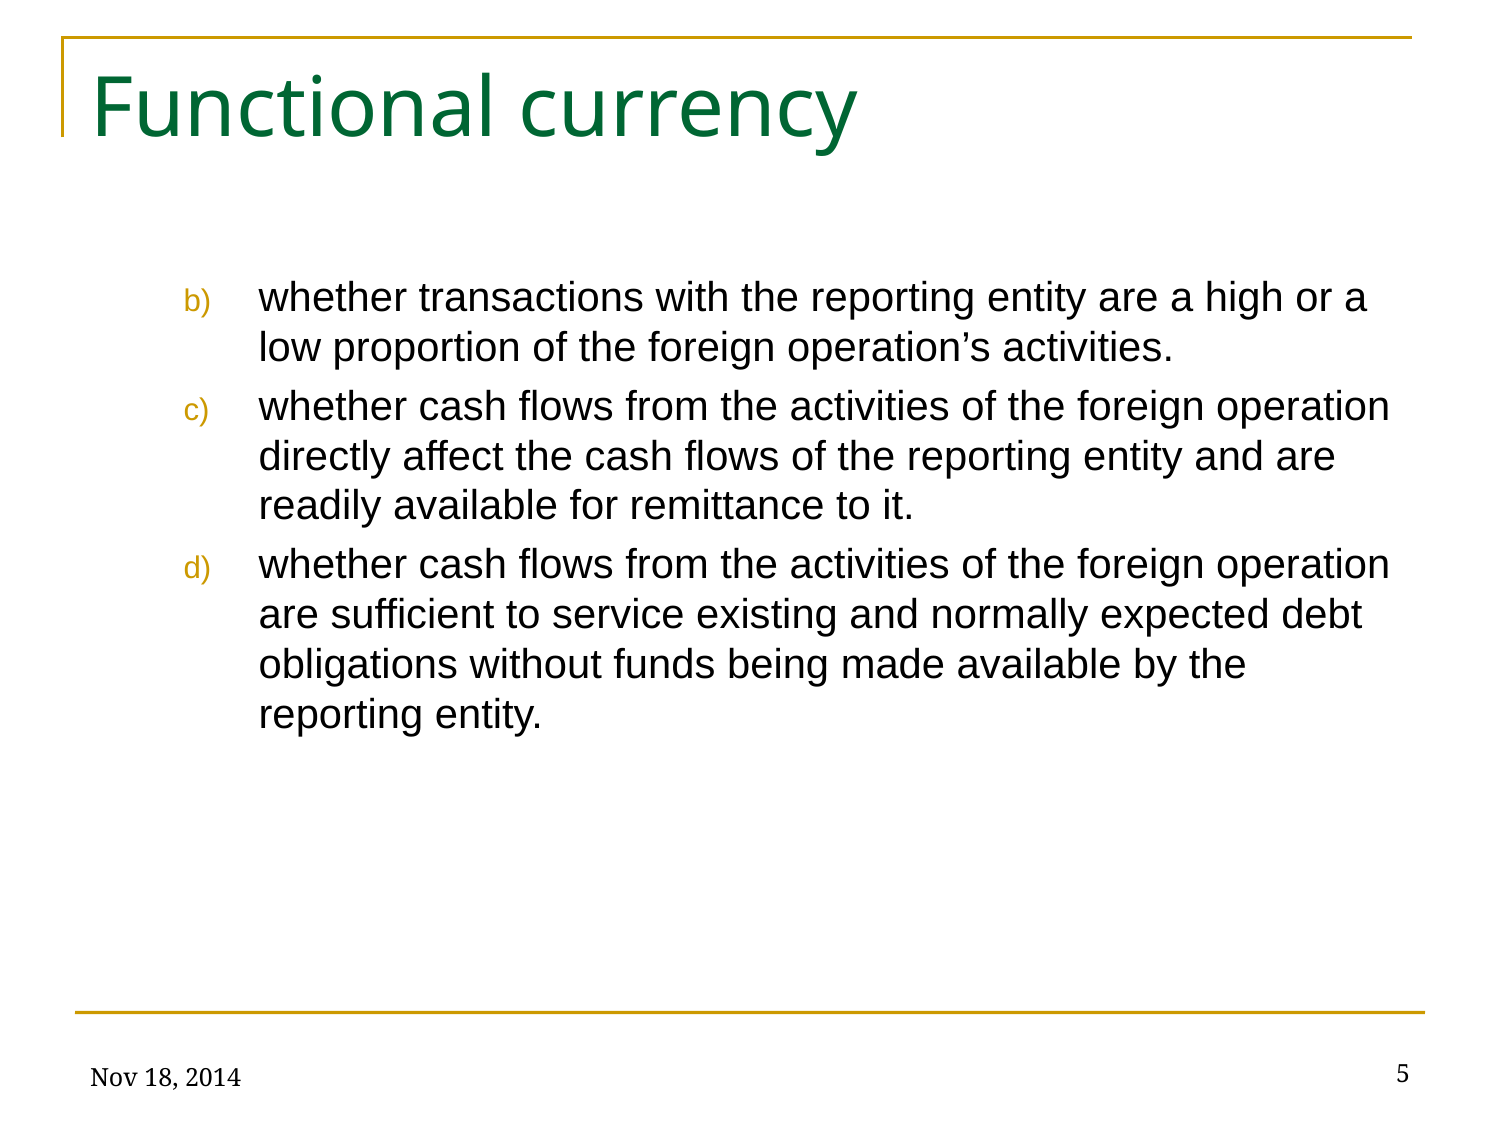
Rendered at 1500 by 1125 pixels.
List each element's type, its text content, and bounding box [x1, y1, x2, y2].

list whether transactions with the reporting entity are a high or a low proportion of the foreign operation’s activities. whether cash flows from the activities of the foreign operation directly affect the cash flows of the reporting entity and are readily available for remittance to it. whether cash flows from the activities of the foreign operation are sufficient to service existing and normally expected debt obligations without funds being made available by the reporting entity. [74, 262, 1426, 1006]
title Functional currency [74, 45, 1426, 233]
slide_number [74, 1023, 426, 1100]
slide_number 5 [1074, 1023, 1426, 1100]
